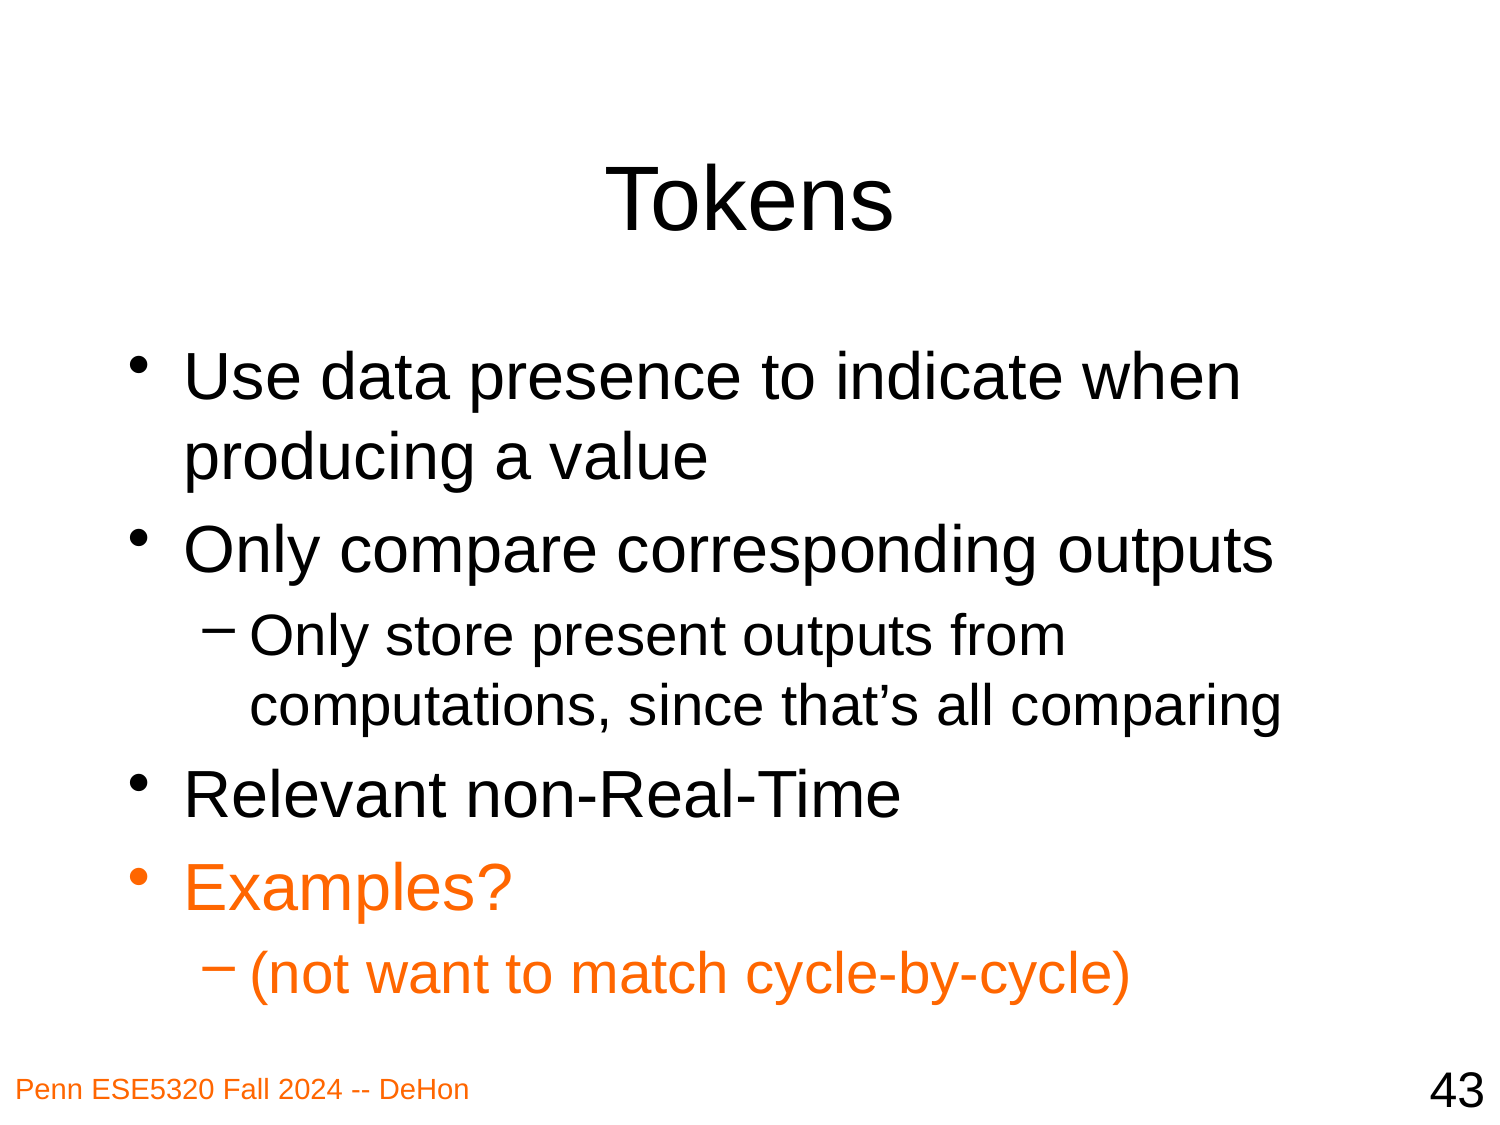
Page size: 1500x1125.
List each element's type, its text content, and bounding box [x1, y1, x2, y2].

title Tokens [112, 99, 1388, 288]
list Use data presence to indicate when producing a value Only compare corresponding outputs Only store present outputs from computations, since that’s all comparing Relevant non-Real-Time Examples? (not want to match cycle-by-cycle) [112, 324, 1388, 1088]
slide_number 43 [1187, 1049, 1500, 1125]
slide_number Penn ESE5320 Fall 2024 -- DeHon [0, 1062, 576, 1125]
